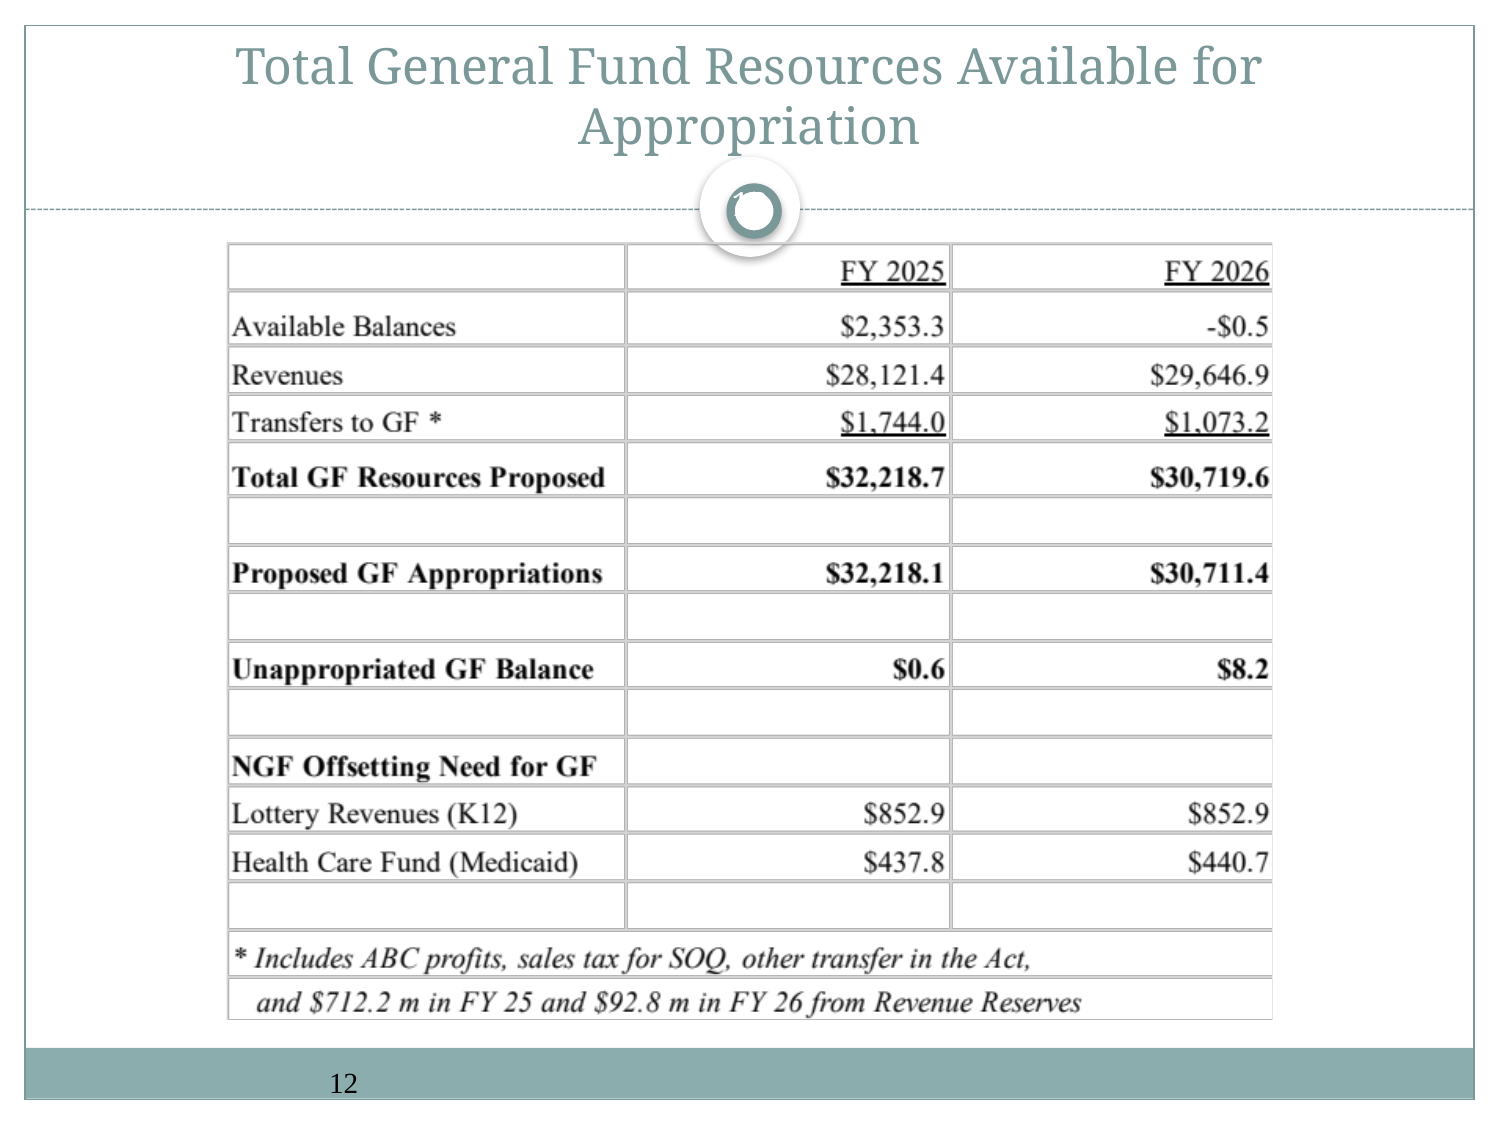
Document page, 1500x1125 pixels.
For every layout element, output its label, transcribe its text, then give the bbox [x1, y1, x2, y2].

slide_number 12 [712, 169, 788, 239]
footer 12 [50, 1051, 638, 1112]
picture [226, 242, 1273, 1020]
title Total General Fund Resources Available for Appropriation [49, 37, 1450, 162]
